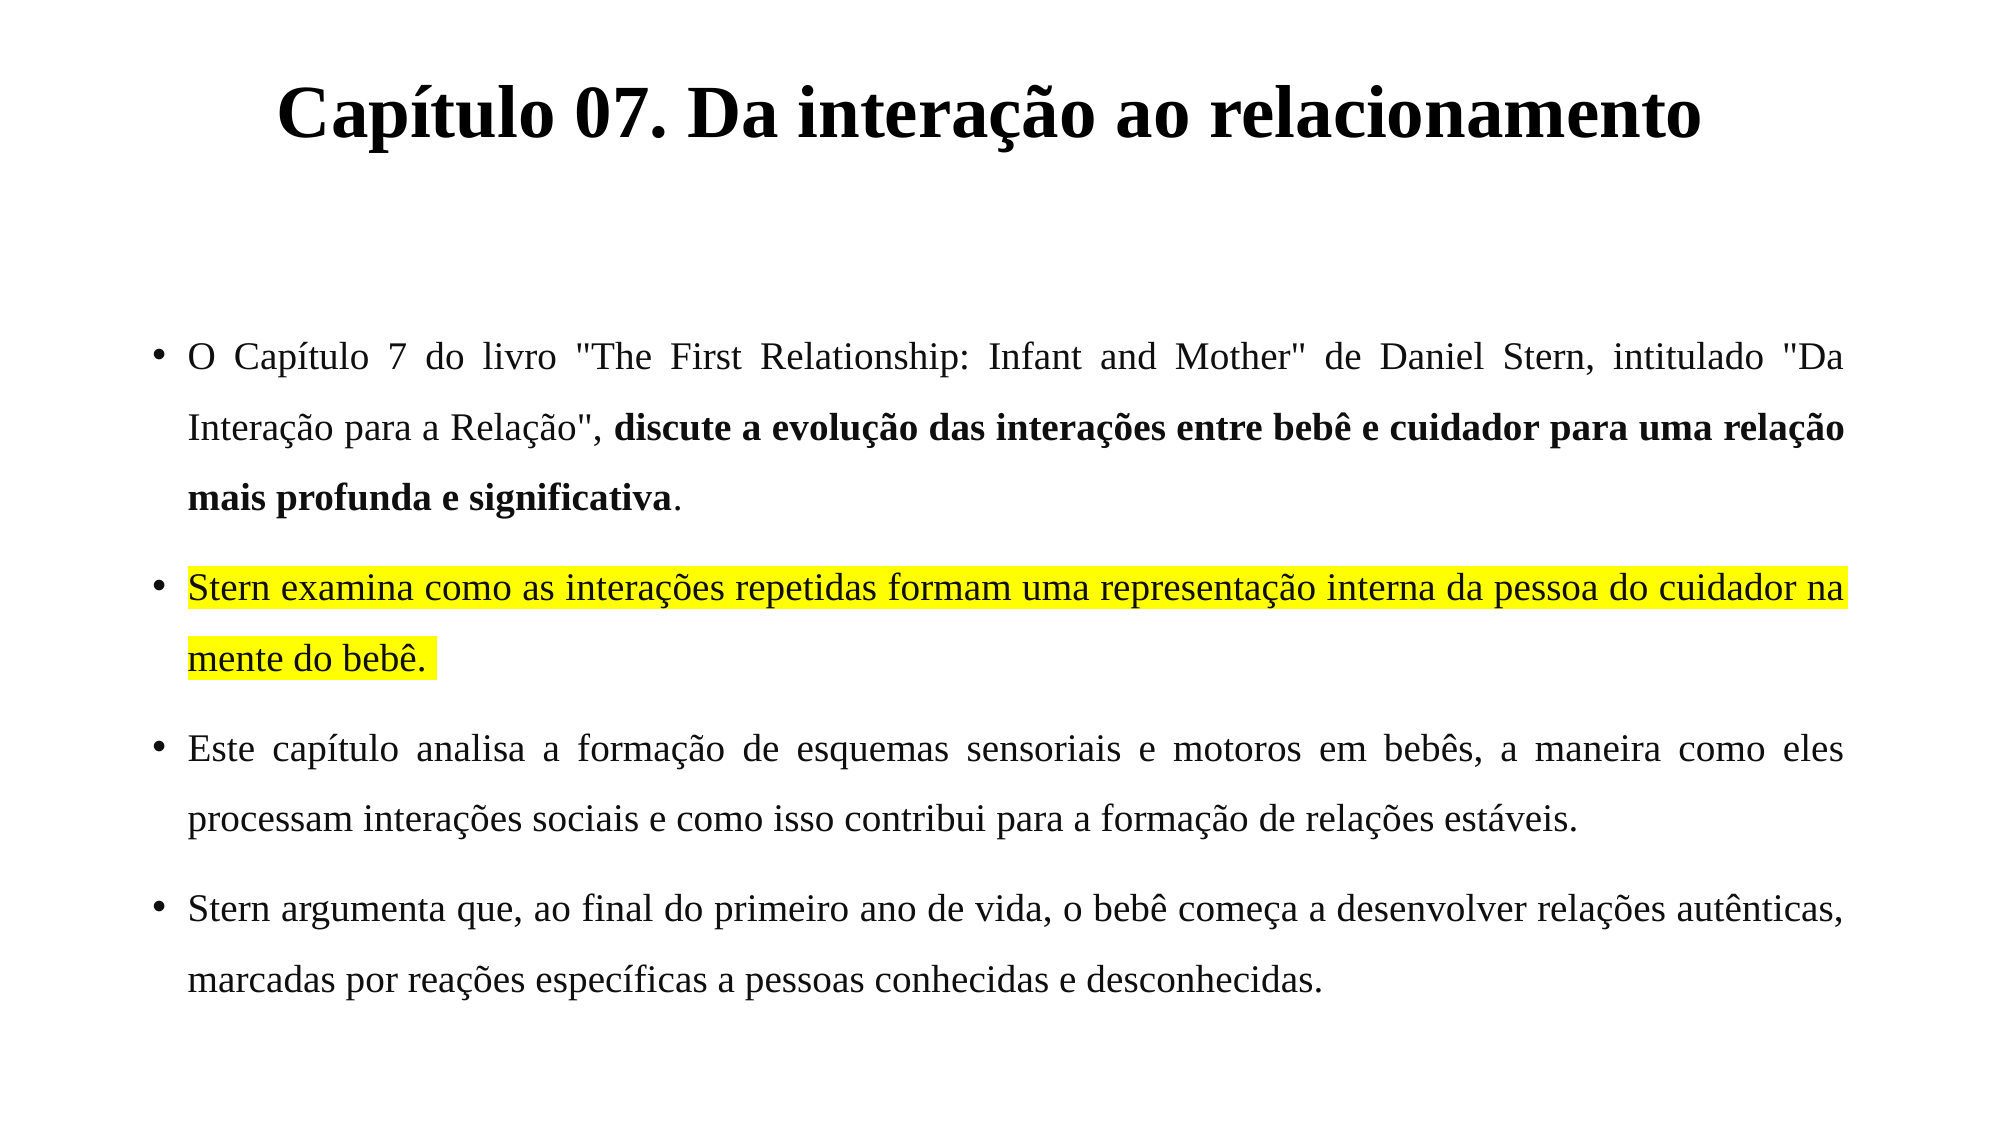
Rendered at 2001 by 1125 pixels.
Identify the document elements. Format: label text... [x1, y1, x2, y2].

title Capítulo 07. Da interação ao relacionamento [137, 59, 1863, 278]
list O Capítulo 7 do livro "The First Relationship: Infant and Mother" de Daniel Stern, intitulado "Da Interação para a Relação", discute a evolução das interações entre bebê e cuidador para uma relação mais profunda e significativa. Stern examina como as interações repetidas formam uma representação interna da pessoa do cuidador na mente do bebê. Este capítulo analisa a formação de esquemas sensoriais e motoros em bebês, a maneira como eles processam interações sociais e como isso contribui para a formação de relações estáveis. Stern argumenta que, ao final do primeiro ano de vida, o bebê começa a desenvolver relações autênticas, marcadas por reações específicas a pessoas conhecidas e desconhecidas. [137, 299, 1863, 1014]
